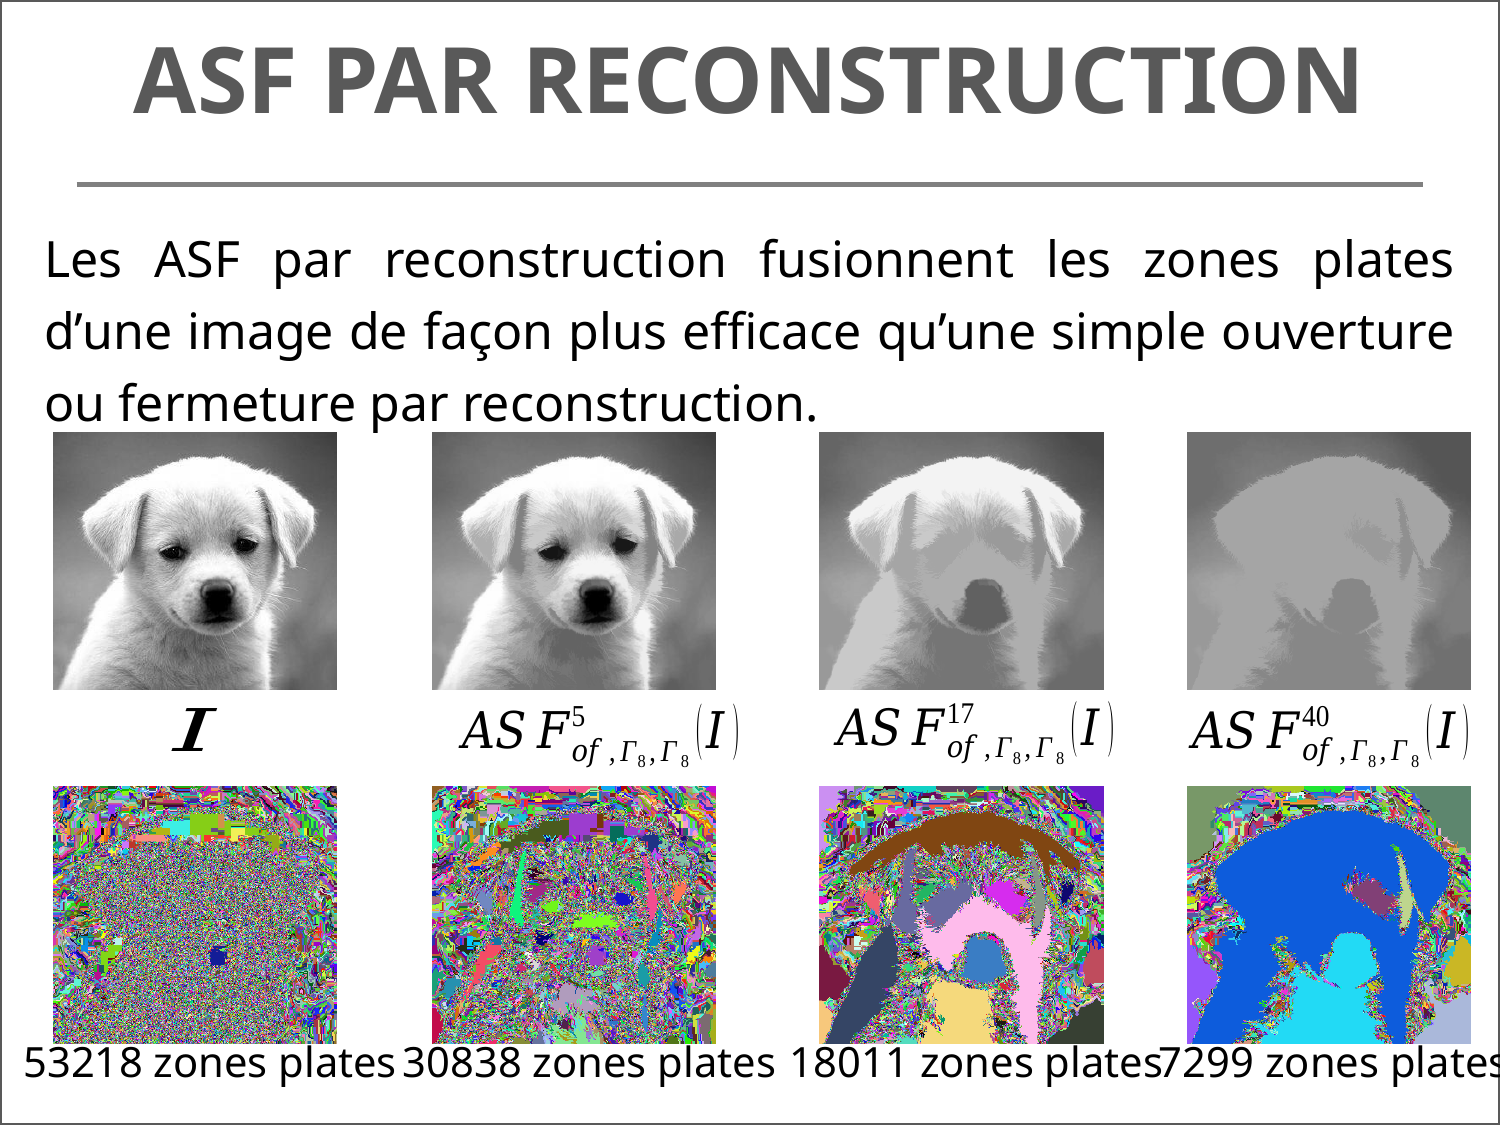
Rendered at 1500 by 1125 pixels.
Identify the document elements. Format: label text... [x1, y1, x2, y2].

picture [1186, 786, 1471, 1044]
picture [431, 432, 717, 690]
text_box 7299 zones plates [1143, 1028, 1500, 1094]
picture [1186, 432, 1471, 690]
picture [431, 786, 717, 1044]
picture [819, 432, 1104, 690]
text_box 53218 zones plates [8, 1028, 387, 1094]
picture [52, 786, 337, 1044]
text_box 30838 zones plates [387, 1028, 774, 1094]
list Les ASF par reconstruction fusionnent les zones plates d’une image de façon plus efficace qu’une simple ouverture ou fermeture par reconstruction. [29, 208, 1471, 1028]
picture [52, 432, 337, 690]
title ASF par reconstruction [75, 19, 1425, 173]
picture [819, 786, 1104, 1044]
text_box 18011 zones plates [774, 1028, 1143, 1094]
